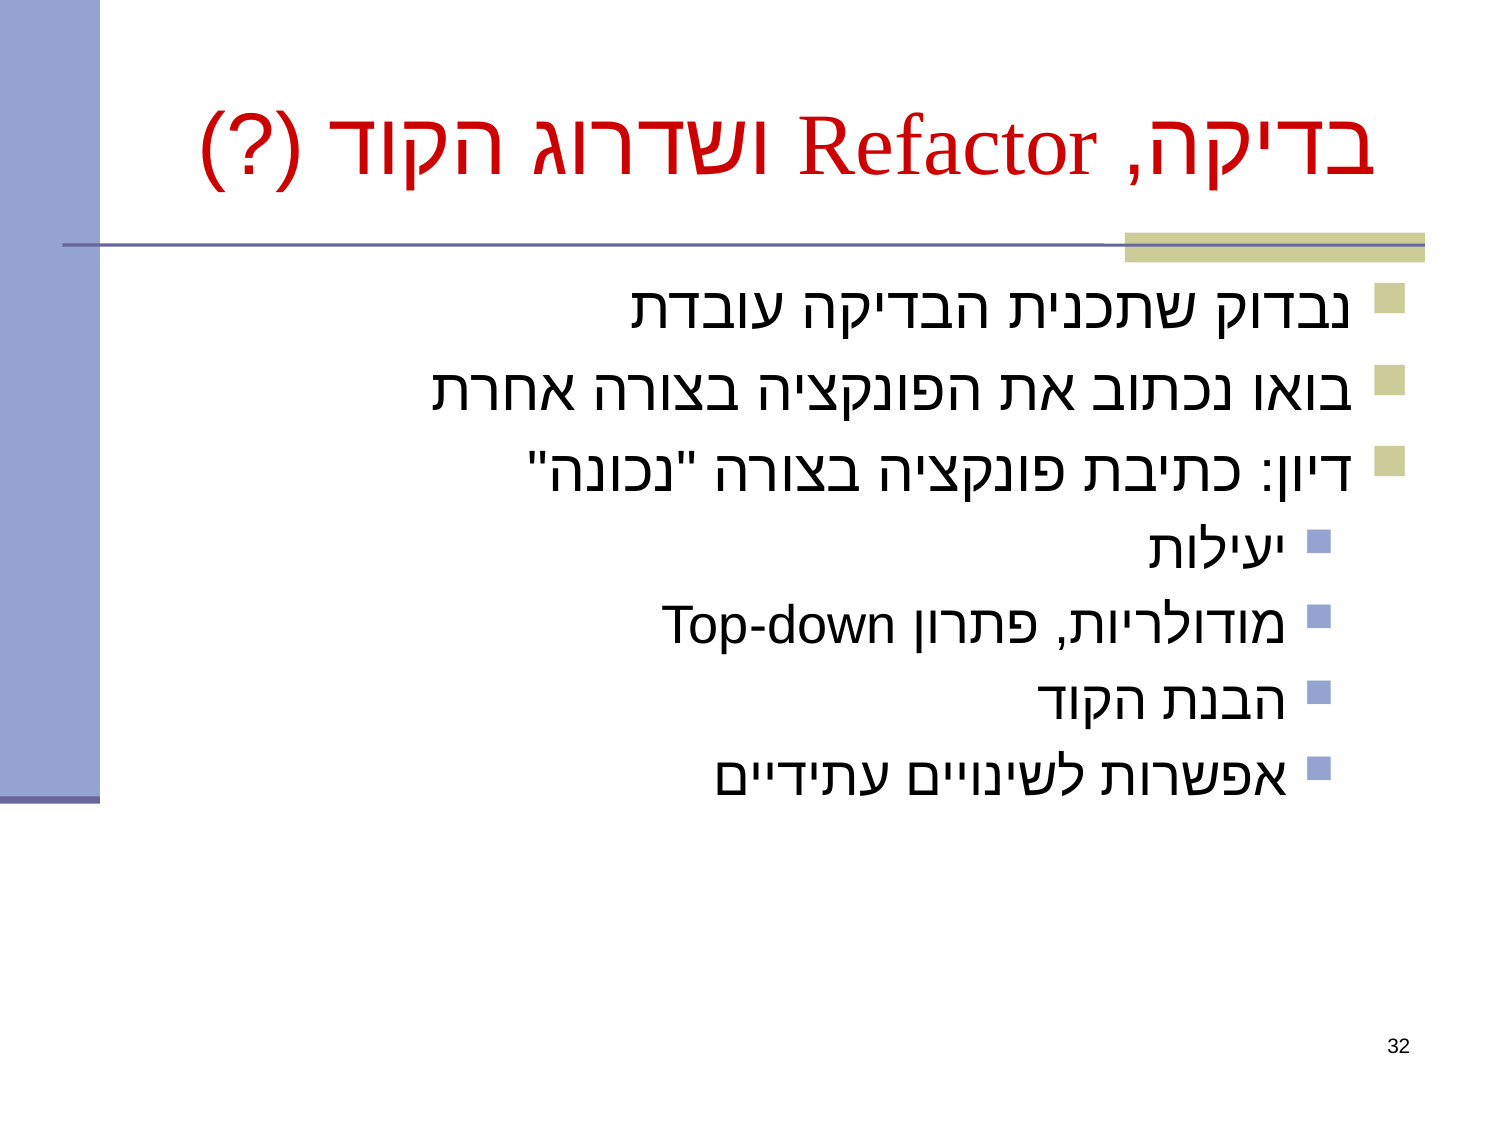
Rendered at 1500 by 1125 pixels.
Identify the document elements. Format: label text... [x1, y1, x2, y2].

text_box 32 [1112, 1024, 1425, 1100]
list נבדוק שתכנית הבדיקה עובדת בואו נכתוב את הפונקציה בצורה אחרת דיון: כתיבת פונקציה בצורה "נכונה" יעילות מודולריות, פתרון Top-down הבנת הקוד אפשרות לשינויים עתידיים [117, 262, 1426, 1006]
text_box בדיקה, Refactor ושדרוג הקוד (?) [149, 45, 1425, 234]
